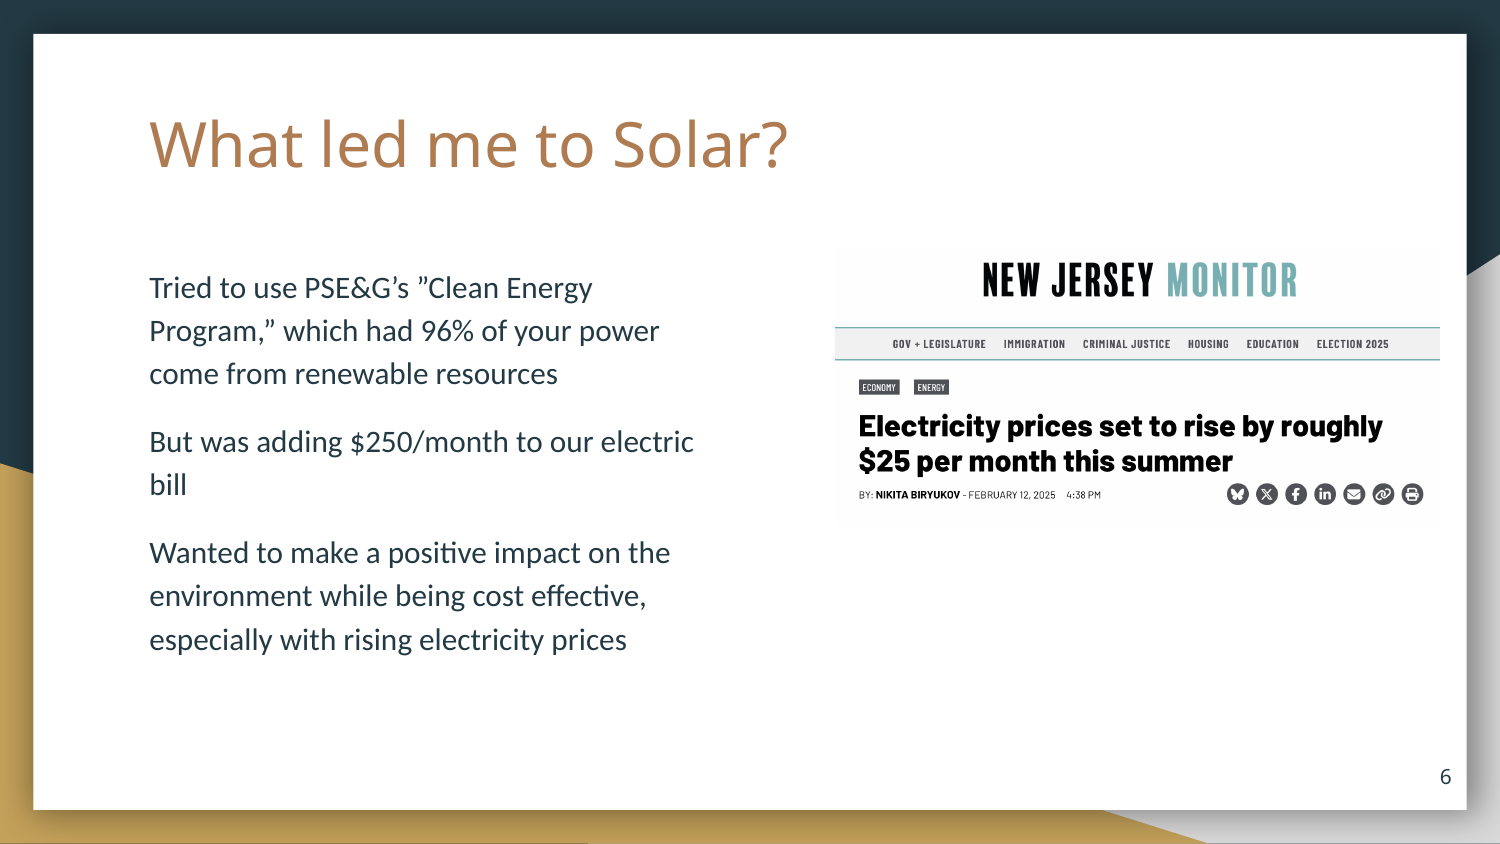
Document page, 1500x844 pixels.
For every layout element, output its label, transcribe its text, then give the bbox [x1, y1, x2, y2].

slide_number 6 [1376, 745, 1467, 810]
list Tried to use PSE&G’s ”Clean Energy Program,” which had 96% of your power come from renewable resources But was adding $250/month to our electric bill Wanted to make a positive impact on the environment while being cost effective, especially with rising electricity prices [134, 246, 739, 649]
picture [834, 246, 1441, 525]
title What led me to Solar? [134, 90, 1366, 247]
